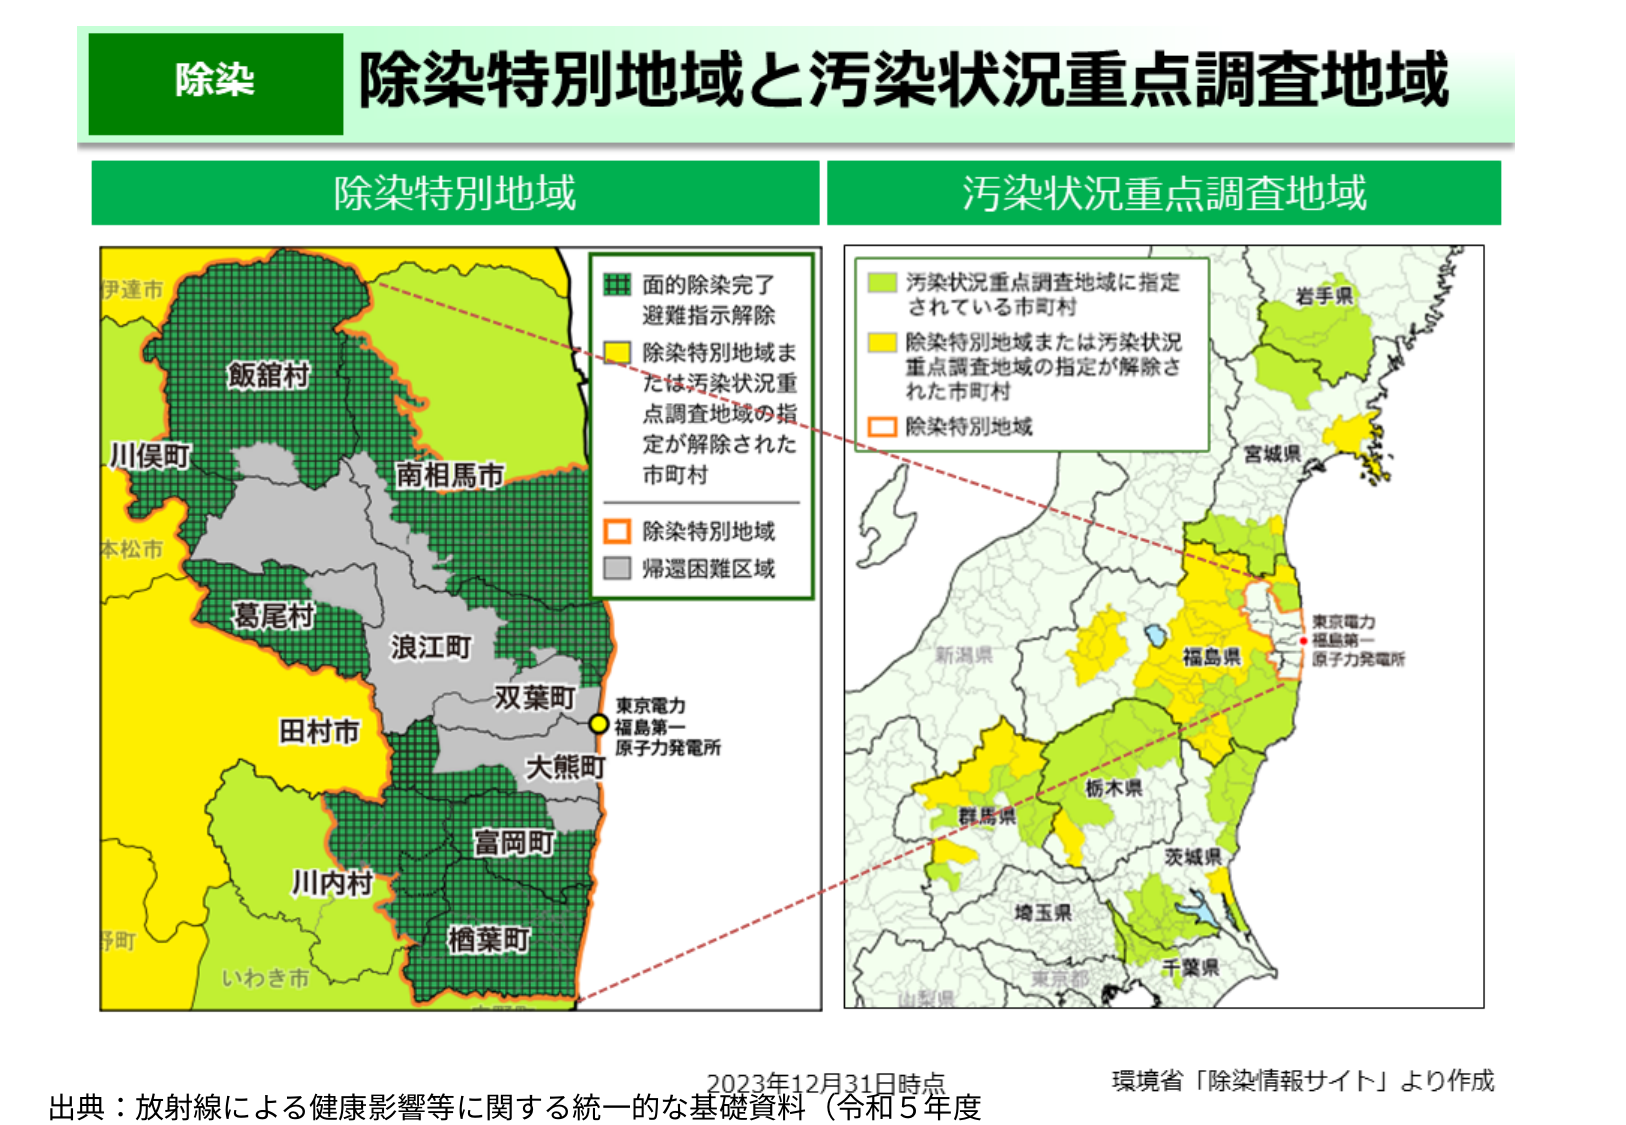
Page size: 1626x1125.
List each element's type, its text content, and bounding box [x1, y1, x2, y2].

picture [77, 26, 1515, 1105]
text_box 出典：放射線による健康影響等に関する統一的な基礎資料（令和５年度版） [32, 1081, 1024, 1125]
